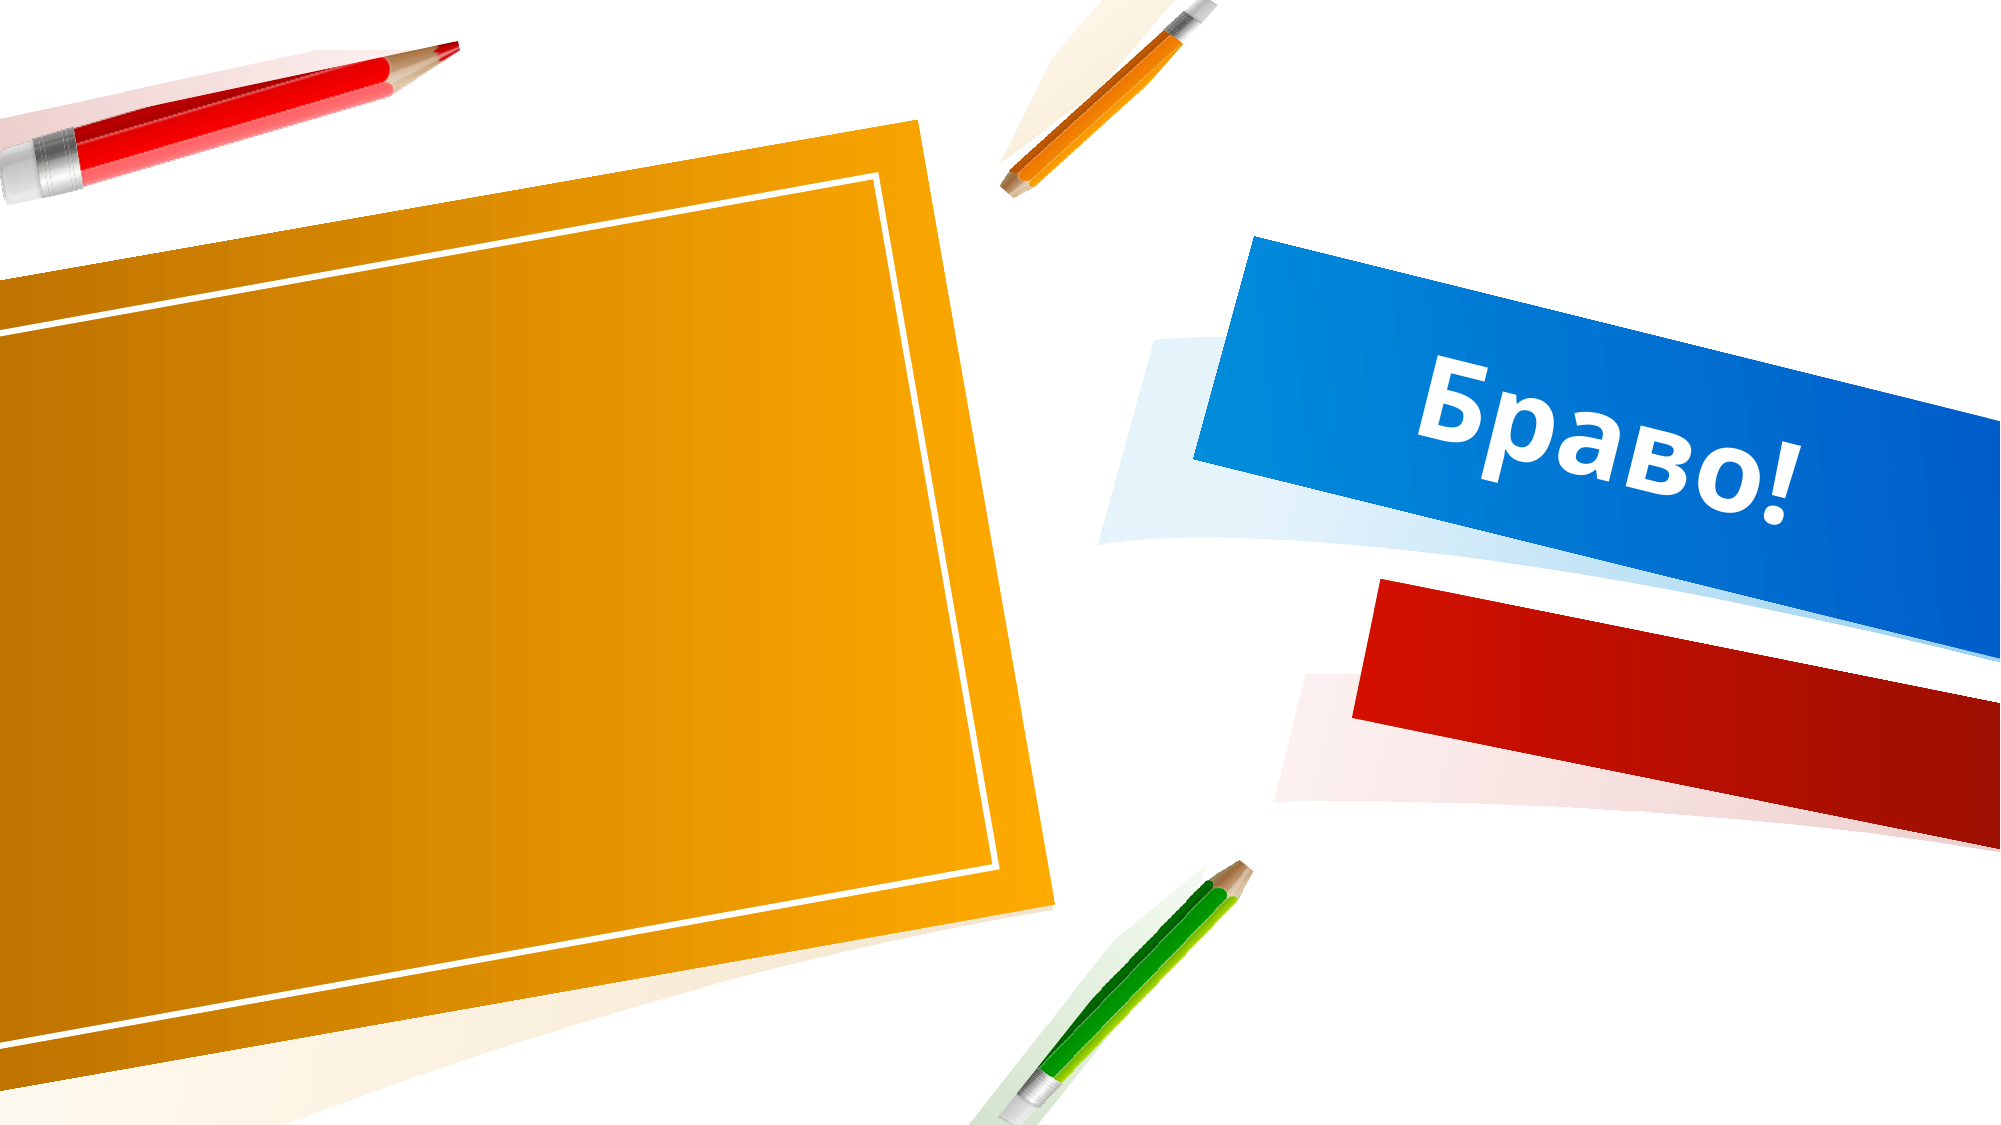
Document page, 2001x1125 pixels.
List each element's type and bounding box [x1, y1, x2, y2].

picture [0, 40, 472, 208]
picture [991, 842, 1270, 1125]
picture [981, 0, 1223, 215]
title [1197, 243, 2000, 646]
